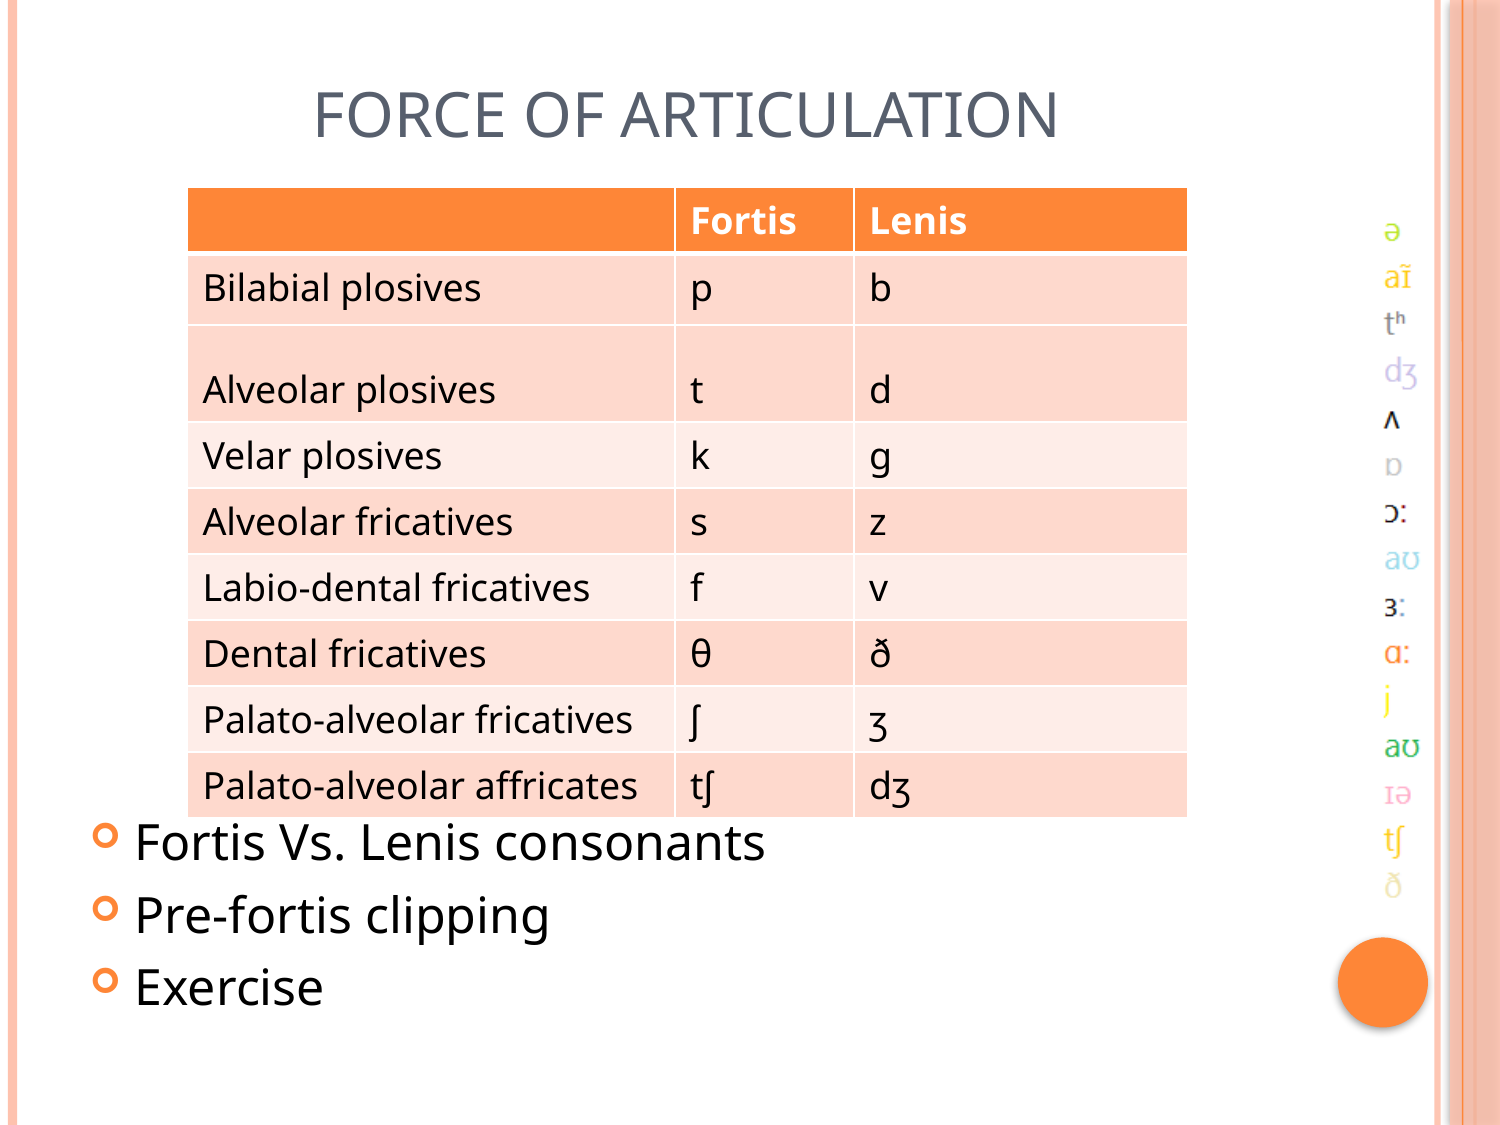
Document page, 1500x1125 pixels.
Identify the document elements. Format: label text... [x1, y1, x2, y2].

table_cell tʃ [676, 753, 853, 817]
table_cell v [855, 555, 1187, 619]
table_cell ʃ [676, 687, 853, 751]
list Fortis Vs. Lenis consonants Pre-fortis clipping Exercise [75, 150, 1338, 1063]
table_header Lenis [855, 188, 1187, 251]
table_cell Bilabial plosives Alveolar plosives [188, 256, 674, 323]
table_cell b d [855, 333, 1187, 421]
table_cell Dental fricatives [188, 621, 674, 685]
table_cell b d [855, 256, 1187, 323]
table_cell Palato-alveolar fricatives [188, 687, 674, 751]
table_cell Velar plosives [188, 423, 674, 487]
table_cell f [676, 555, 853, 619]
table_cell p t [676, 256, 853, 321]
table_cell p t [676, 334, 853, 421]
table_cell ʒ [855, 687, 1187, 751]
table_cell Labio-dental fricatives [188, 555, 674, 619]
table_cell k [676, 423, 853, 487]
table_cell s [676, 489, 853, 553]
picture [1369, 212, 1426, 913]
table_cell z [855, 489, 1187, 553]
table_cell Bilabial plosives Alveolar plosives [188, 333, 674, 421]
table_cell Palato-alveolar affricates [188, 753, 674, 817]
table_header Fortis [676, 188, 853, 251]
table_cell Alveolar fricatives [188, 489, 674, 553]
table_cell dʒ [855, 753, 1187, 817]
table_cell ð [855, 621, 1187, 685]
table_cell θ [676, 621, 853, 685]
title Force of articulation [75, 45, 1300, 150]
table_cell g [855, 423, 1187, 487]
table_header [188, 188, 674, 251]
